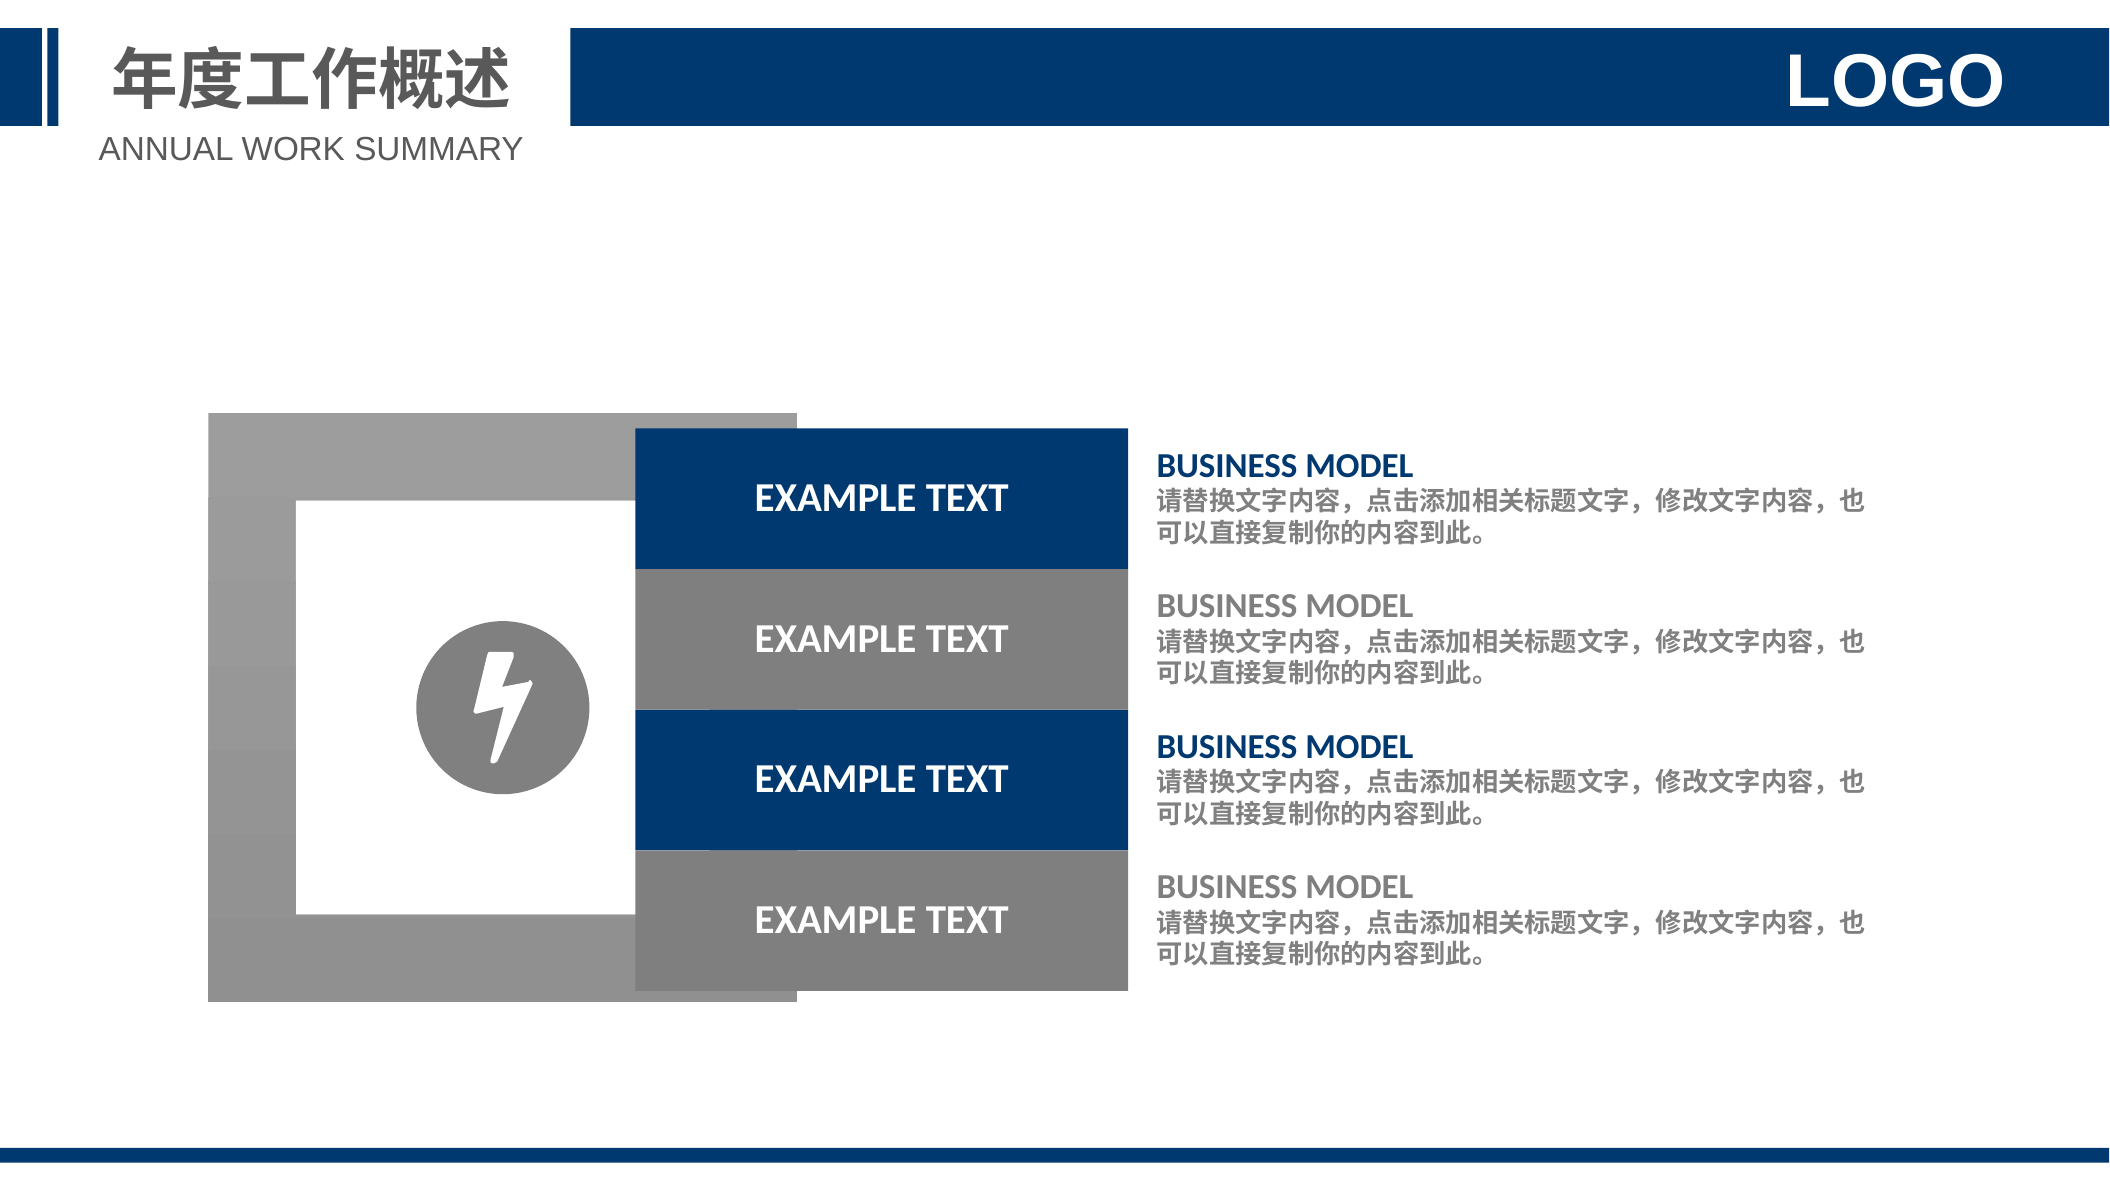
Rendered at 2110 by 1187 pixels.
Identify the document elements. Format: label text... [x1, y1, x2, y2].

text_box [208, 413, 798, 1003]
text_box [0, 1147, 2110, 1164]
text_box [635, 710, 1129, 851]
text_box BUSINESS MODEL 请替换文字内容，点击添加相关标题文字，修改文字内容，也可以直接复制你的内容到此。 [1141, 715, 1905, 836]
text_box ANNUAL WORK SUMMARY [83, 119, 540, 175]
text_box [46, 27, 59, 127]
text_box BUSINESS MODEL 请替换文字内容，点击添加相关标题文字，修改文字内容，也可以直接复制你的内容到此。 [1141, 856, 1905, 977]
text_box [635, 428, 1129, 569]
text_box [635, 569, 1129, 710]
text_box BUSINESS MODEL 请替换文字内容，点击添加相关标题文字，修改文字内容，也可以直接复制你的内容到此。 [1141, 575, 1905, 696]
text_box [569, 27, 2110, 127]
text_box EXAMPLE TEXT [723, 463, 1040, 528]
text_box [0, 27, 43, 127]
text_box LOGO [1739, 31, 2053, 122]
text_box EXAMPLE TEXT [723, 885, 1040, 950]
text_box EXAMPLE TEXT [723, 744, 1040, 809]
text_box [416, 621, 590, 795]
text_box 年度工作概述 [96, 28, 527, 119]
text_box BUSINESS MODEL 请替换文字内容，点击添加相关标题文字，修改文字内容，也可以直接复制你的内容到此。 [1141, 434, 1905, 555]
text_box EXAMPLE TEXT [723, 603, 1040, 668]
text_box [635, 851, 1129, 991]
